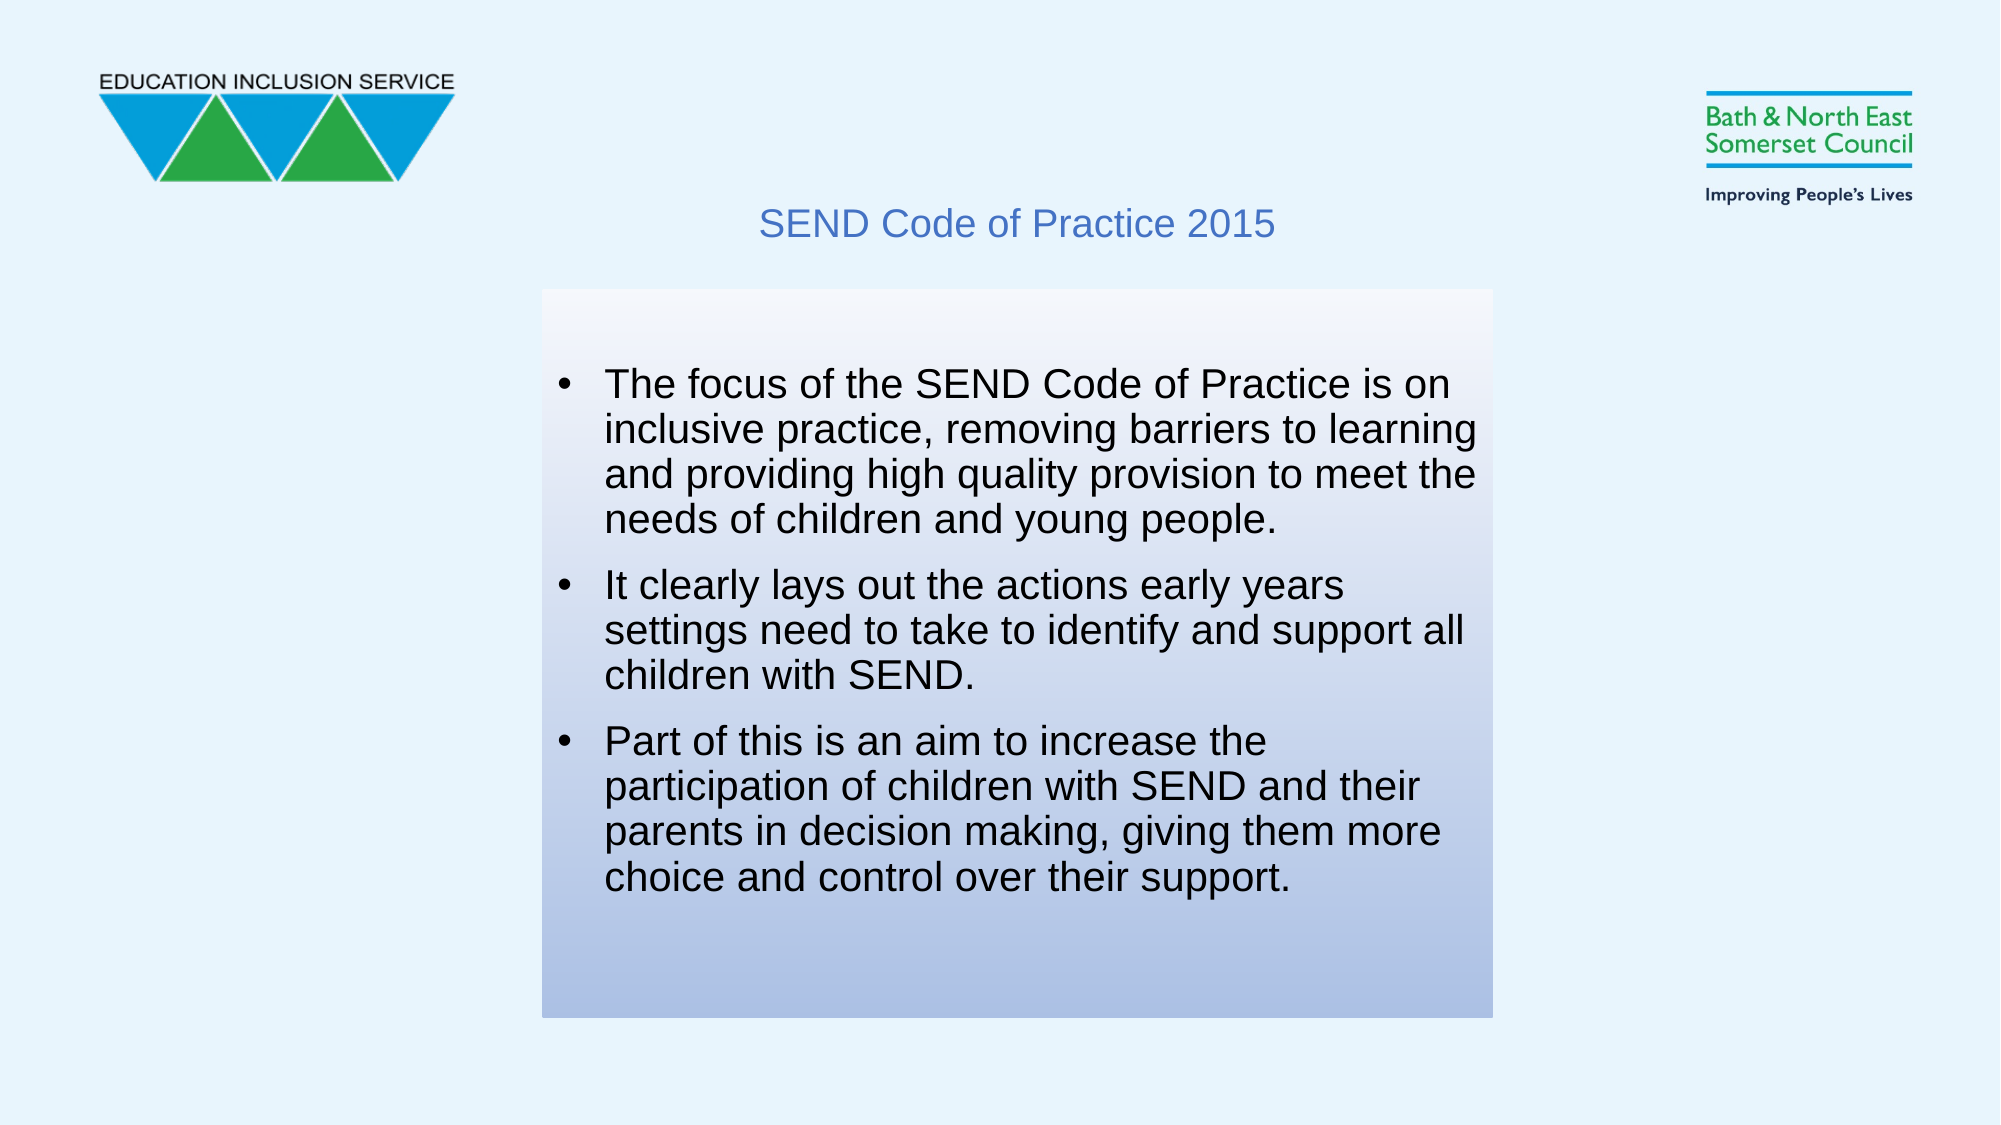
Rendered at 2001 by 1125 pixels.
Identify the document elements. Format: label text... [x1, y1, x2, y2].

text_box SEND Code of Practice 2015 [468, 184, 1567, 272]
picture [0, 0, 2000, 1125]
text_box The focus of the SEND Code of Practice is on inclusive practice, removing barriers to learning and providing high quality provision to meet the needs of children and young people. It clearly lays out the actions early years settings need to take to identify and support all children with SEND. Part of this is an aim to increase the participation of children with SEND and their parents in decision making, giving them more choice and control over their support. [542, 289, 1493, 1018]
